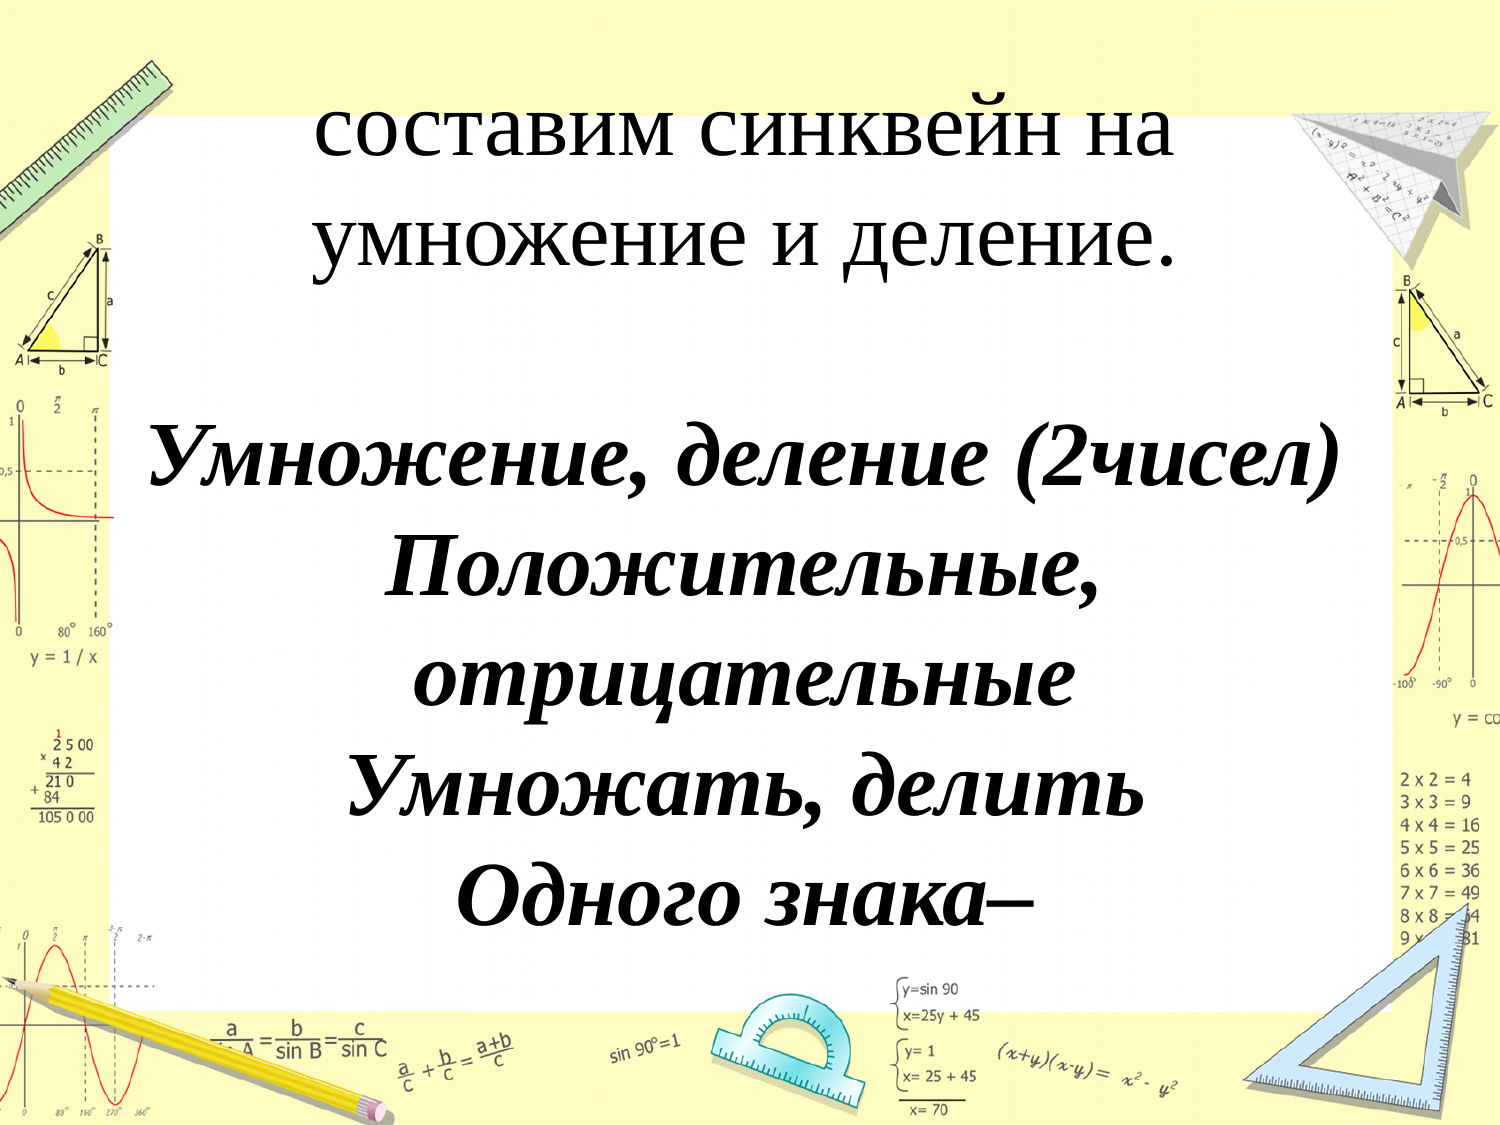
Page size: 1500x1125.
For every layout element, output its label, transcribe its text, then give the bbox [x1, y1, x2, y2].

picture [0, 0, 1500, 1125]
title составим синквейн на умножение и деление. Умножение, деление (2чисел) Положительные, отрицательные Умножать, делить Одного знака– [70, 0, 1421, 1008]
